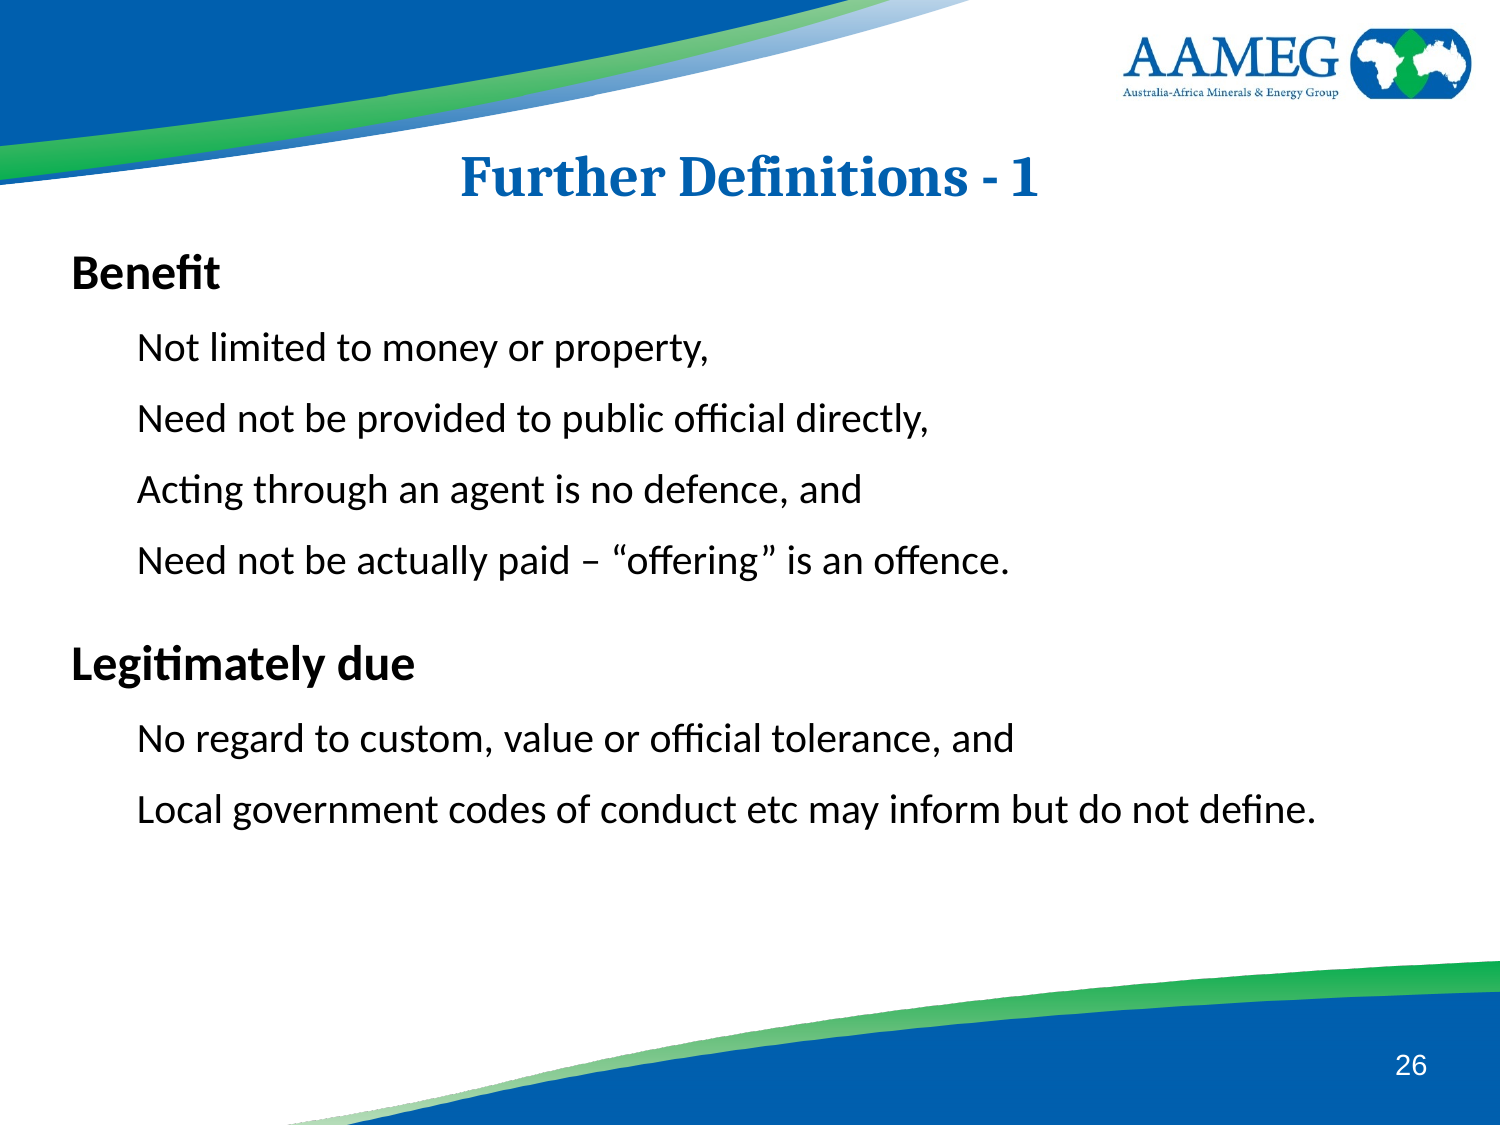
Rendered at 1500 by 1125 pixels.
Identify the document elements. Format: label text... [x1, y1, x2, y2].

picture [218, 904, 1500, 1125]
picture [0, 0, 1476, 125]
subtitle Benefit Not limited to money or property, Need not be provided to public official directly, Acting through an agent is no defence, and Need not be actually paid – “offering” is an offence. Legitimately due No regard to custom, value or official tolerance, and Local government codes of conduct etc may inform but do not define. [0, 231, 1436, 917]
title Further Definitions - 1 [0, 125, 1500, 220]
slide_number 26 [1092, 1034, 1443, 1094]
